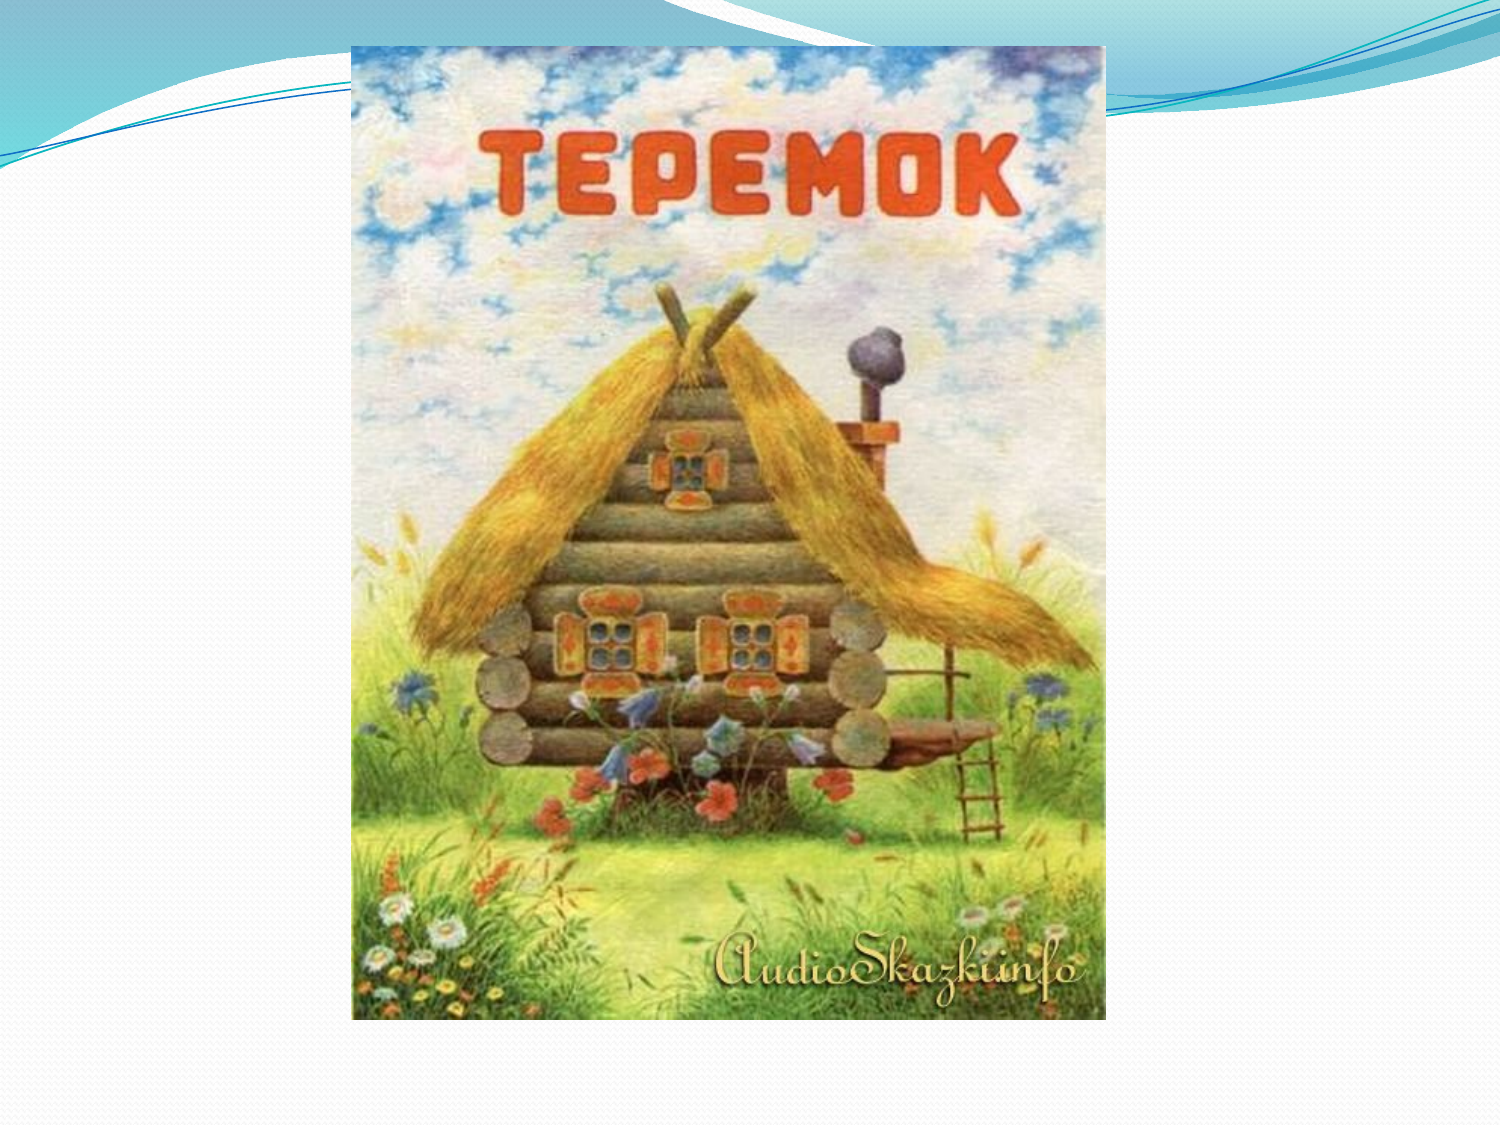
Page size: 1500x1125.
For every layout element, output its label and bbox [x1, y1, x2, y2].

picture [351, 46, 1106, 1020]
